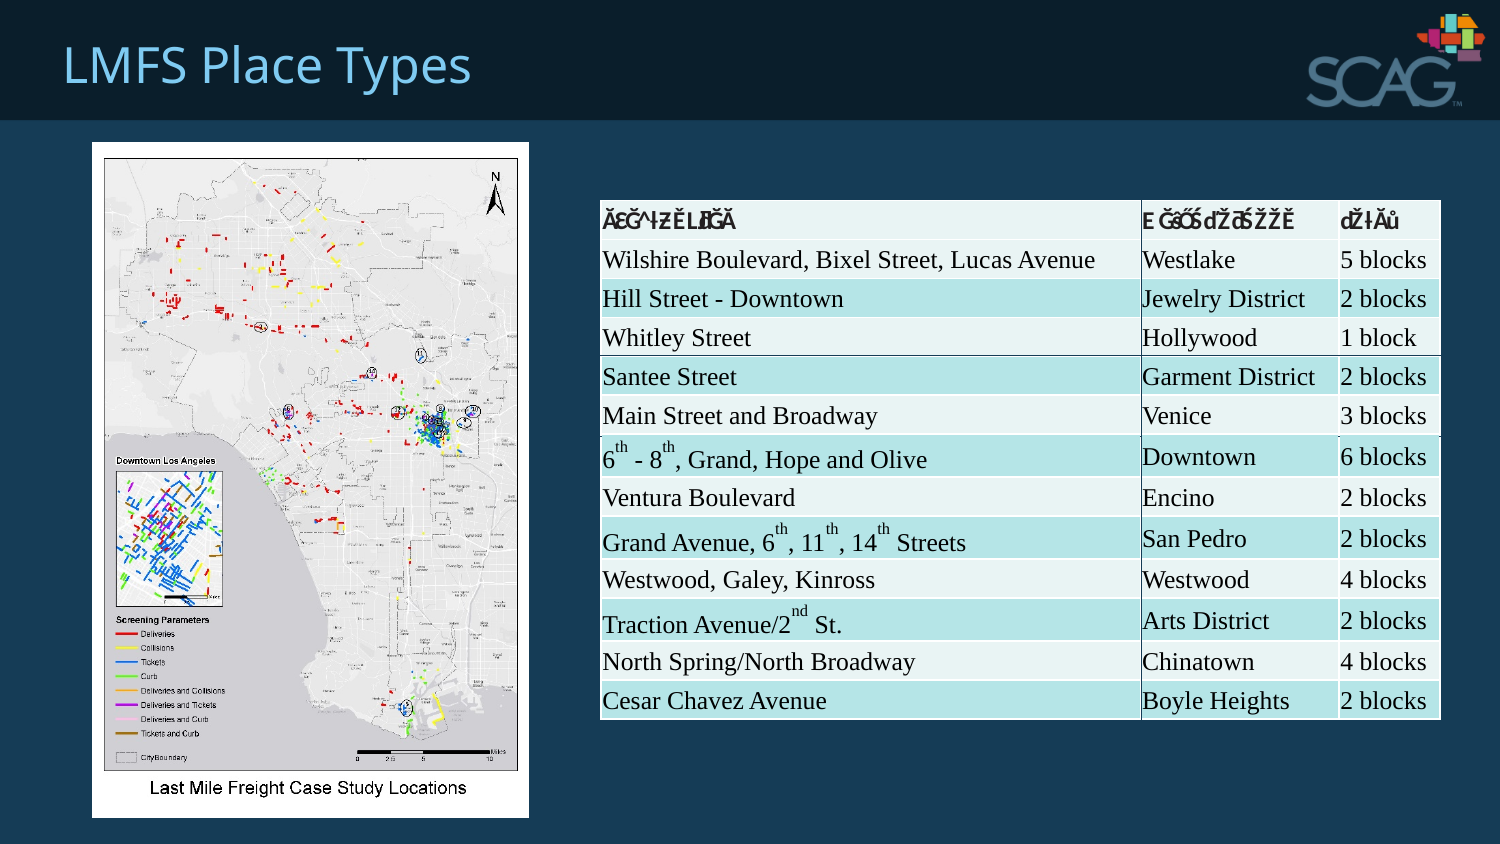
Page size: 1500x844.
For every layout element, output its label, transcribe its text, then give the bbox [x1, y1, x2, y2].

picture [0, 0, 1500, 844]
title LMFS Place Types [48, 33, 1342, 120]
